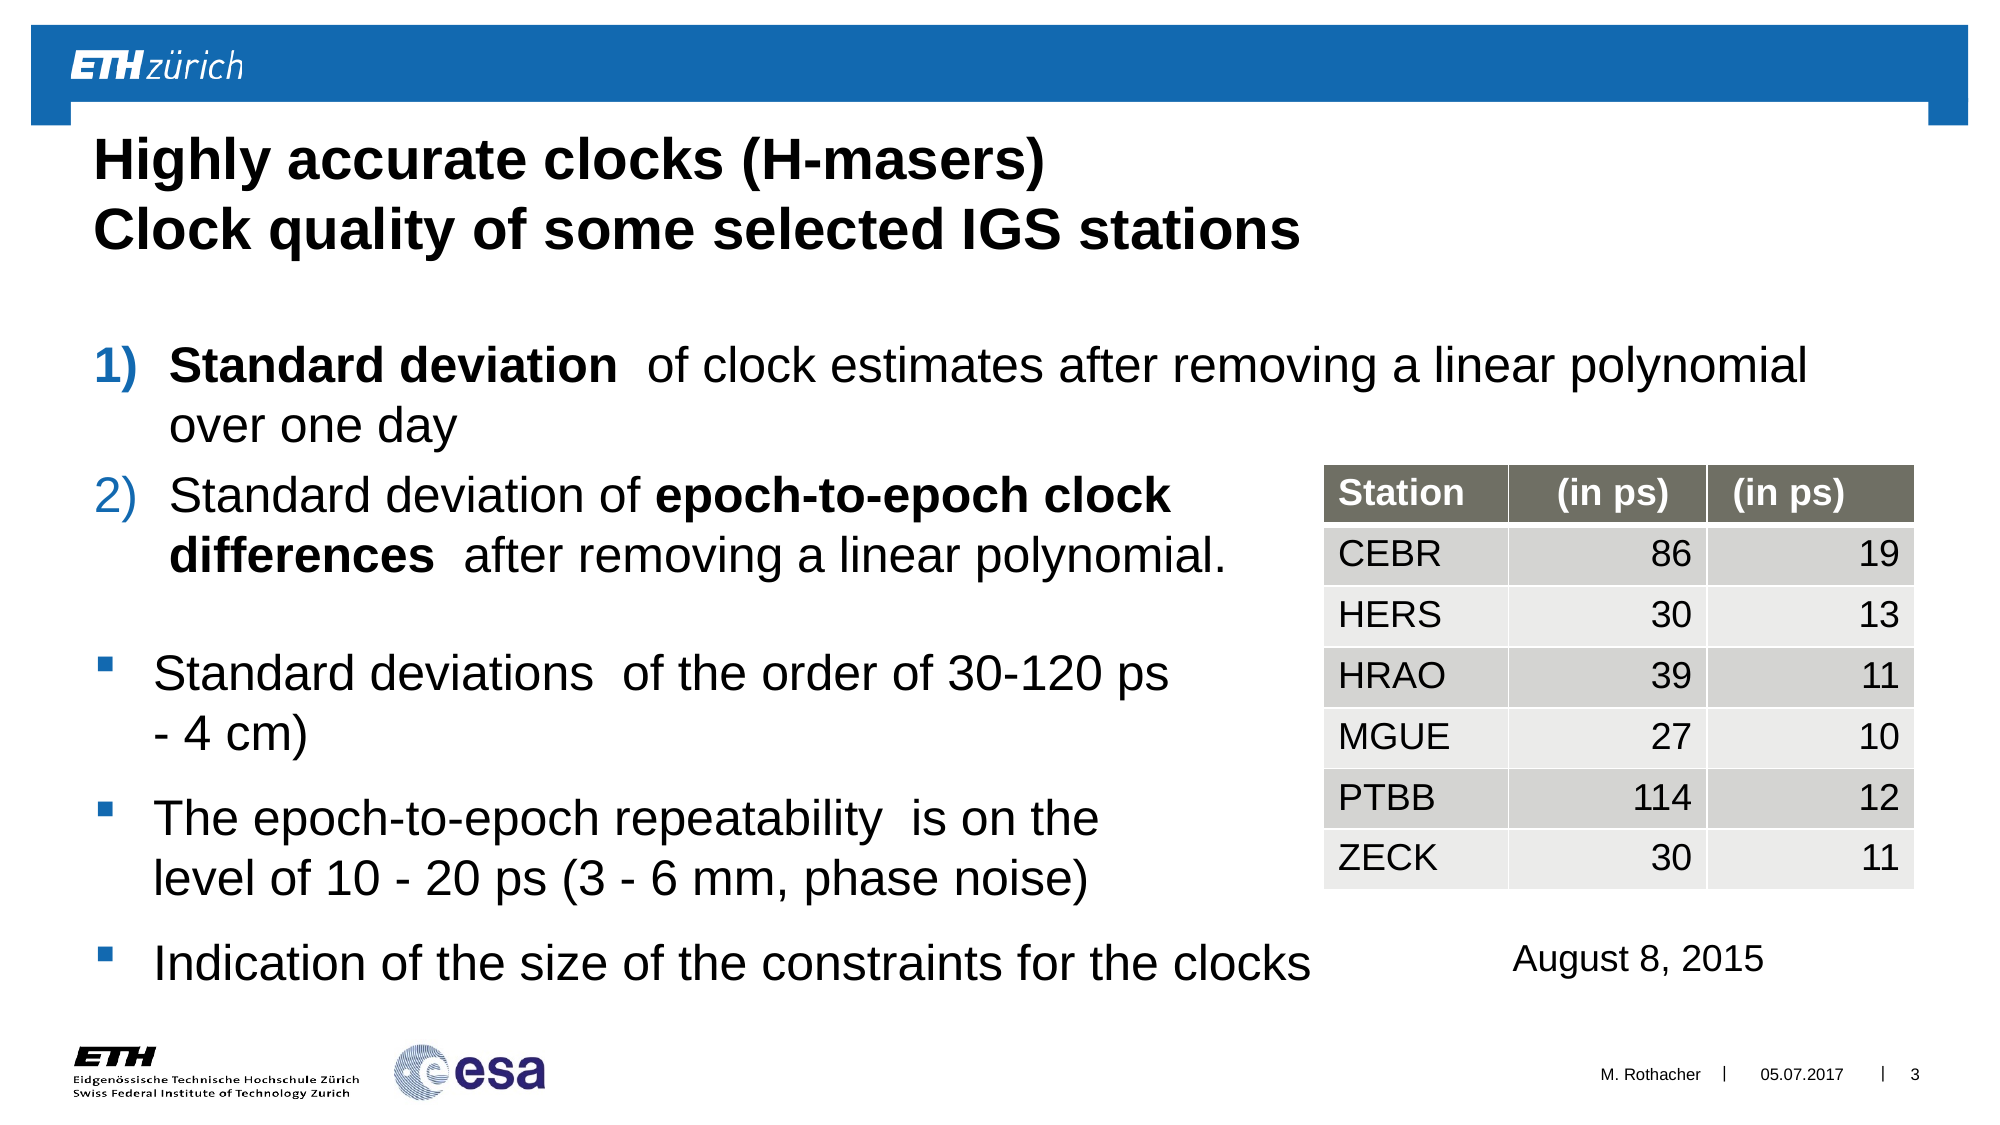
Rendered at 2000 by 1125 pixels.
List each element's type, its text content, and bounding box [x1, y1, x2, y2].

title Highly accurate clocks (H-masers) Clock quality of some selected IGS stations [70, 101, 1929, 262]
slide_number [1735, 1034, 1870, 1112]
picture [394, 1039, 545, 1105]
picture [72, 1045, 360, 1100]
slide_number 3 [1886, 1034, 1945, 1112]
footer M. Rothacher [999, 1034, 1702, 1112]
text_box August 8, 2015 [1497, 926, 1780, 986]
